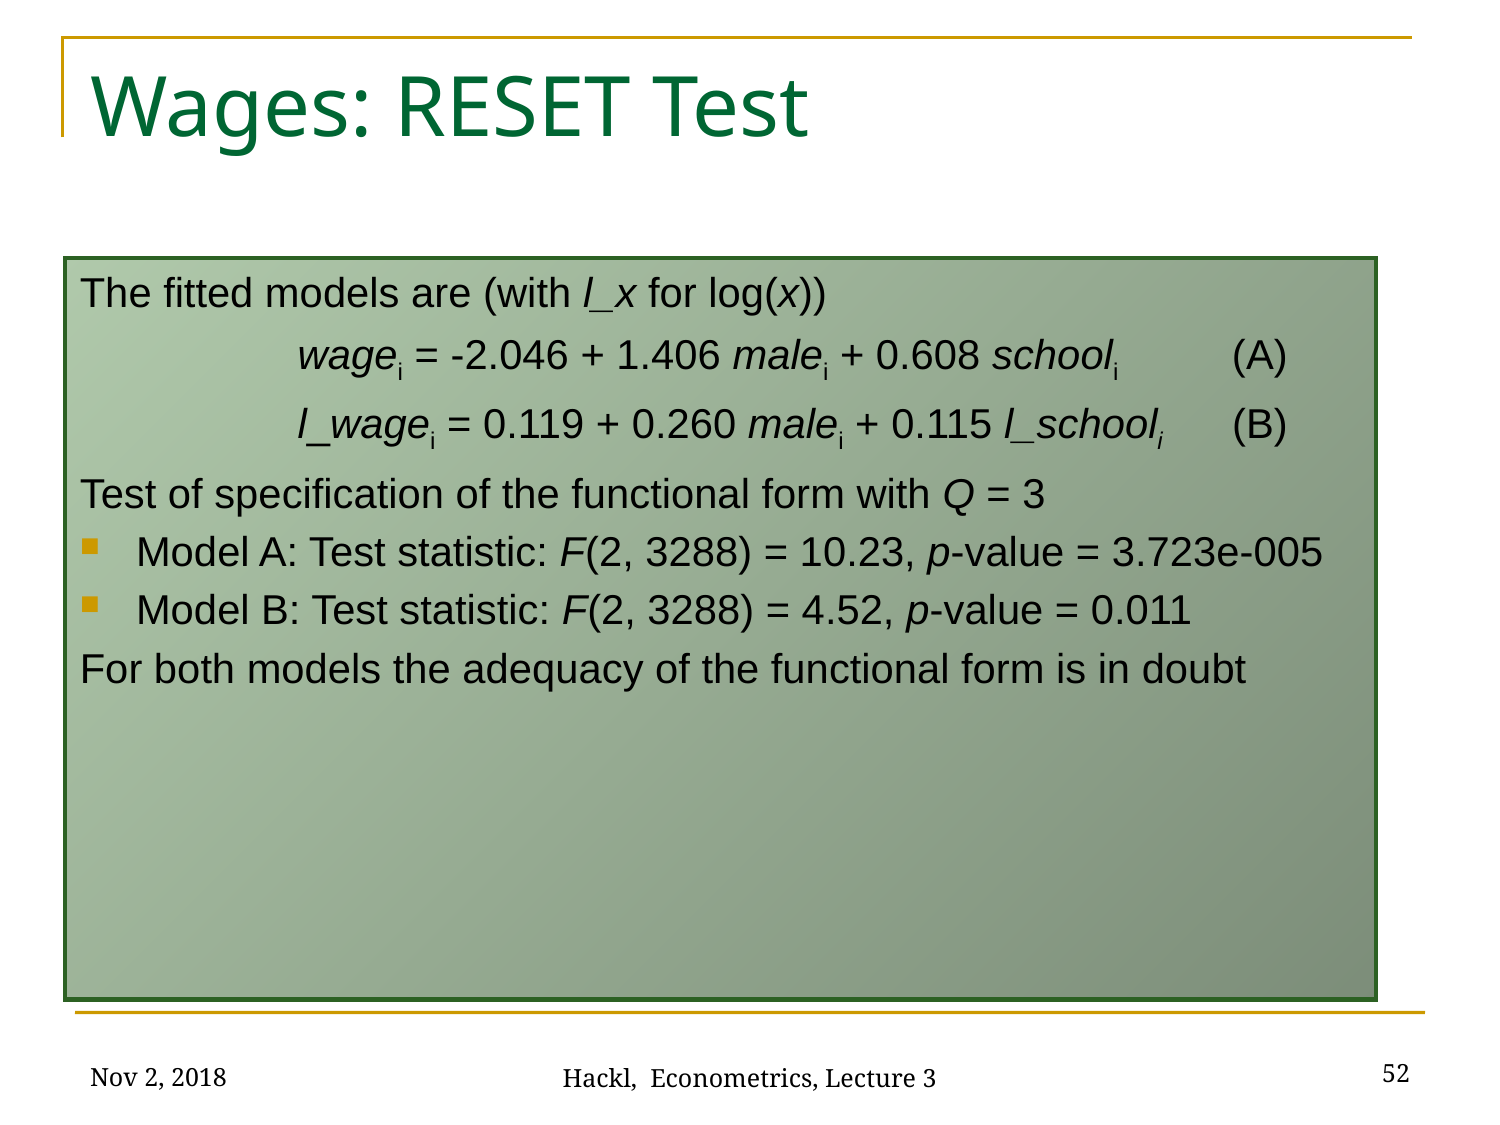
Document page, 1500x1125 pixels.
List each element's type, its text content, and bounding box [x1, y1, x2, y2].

list The fitted models are (with l_x for log(x)) wagei = -2.046 + 1.406 malei + 0.608 schooli (A) l_wagei = 0.119 + 0.260 malei + 0.115 l_schooli (B) Test of specification of the functional form with Q = 3 Model A: Test statistic: F(2, 3288) = 10.23, p-value = 3.723e-005 Model B: Test statistic: F(2, 3288) = 4.52, p-value = 0.011 For both models the adequacy of the functional form is in doubt [64, 257, 1377, 1000]
text_box [194, 609, 880, 670]
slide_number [74, 1023, 426, 1100]
title Wages: RESET Test [74, 45, 1442, 233]
slide_number 52 [1074, 1023, 1426, 1100]
footer Hackl, Econometrics, Lecture 3 [512, 1024, 988, 1101]
